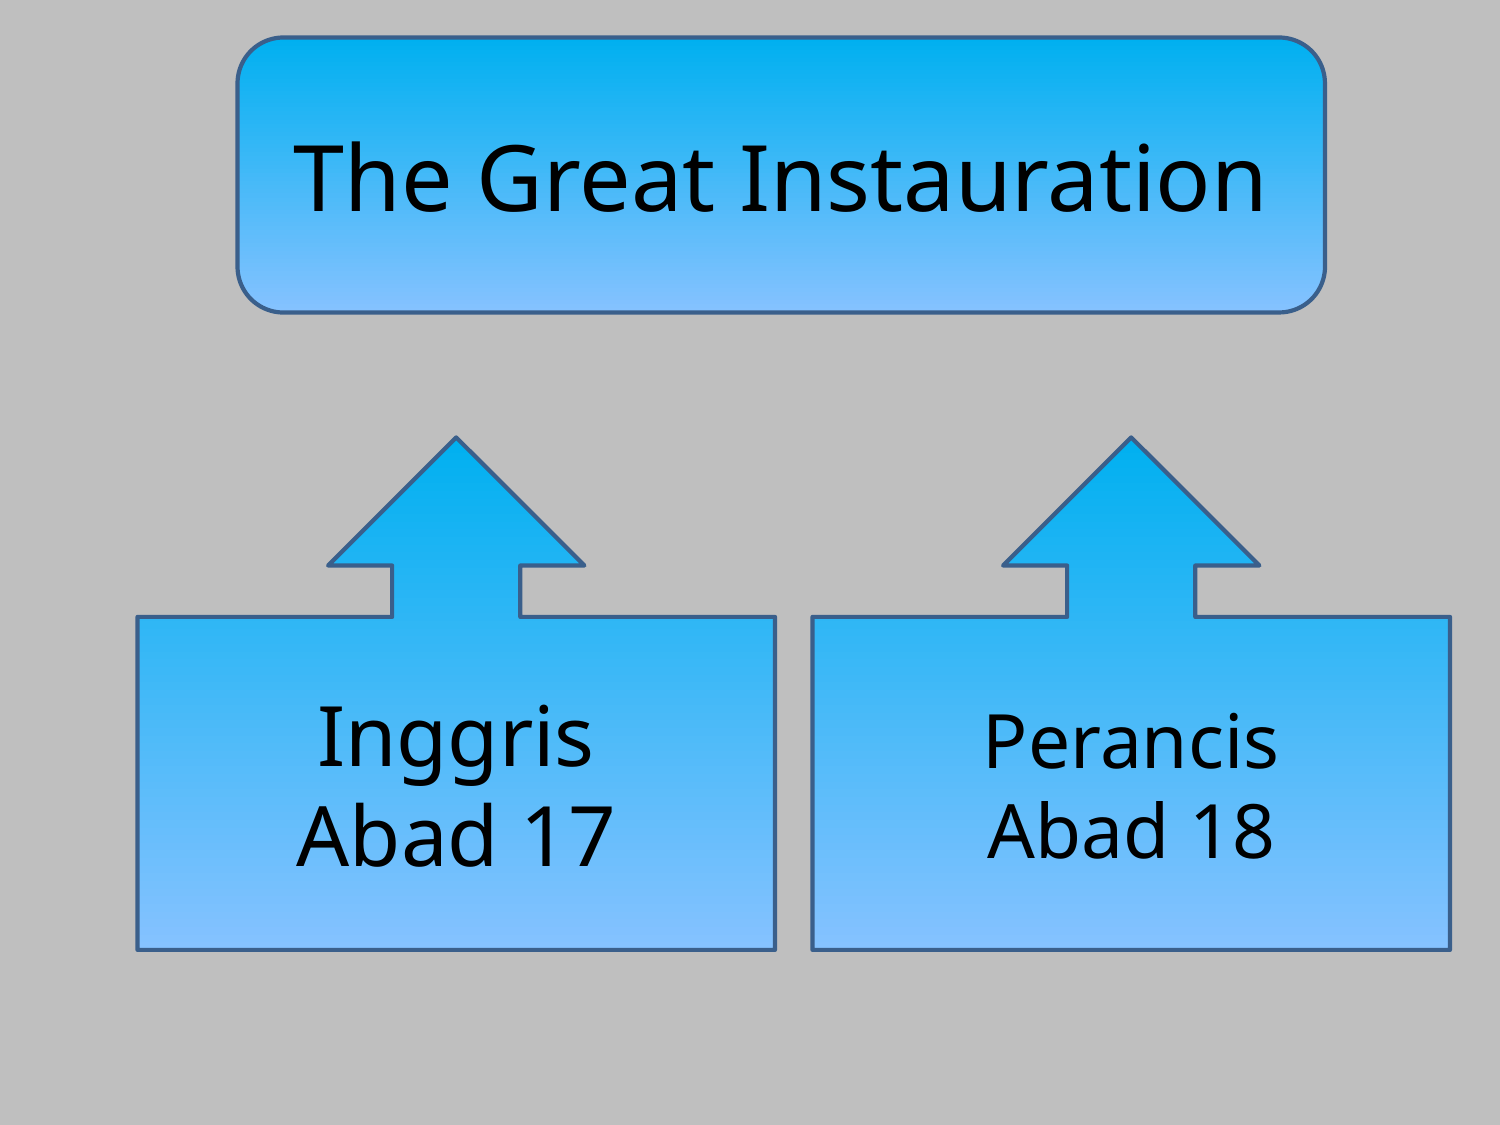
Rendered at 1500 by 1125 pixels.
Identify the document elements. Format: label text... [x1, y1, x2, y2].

text_box The Great Instauration [235, 35, 1328, 315]
text_box Inggris Abad 17 [135, 435, 778, 952]
text_box Perancis Abad 18 [810, 435, 1453, 952]
